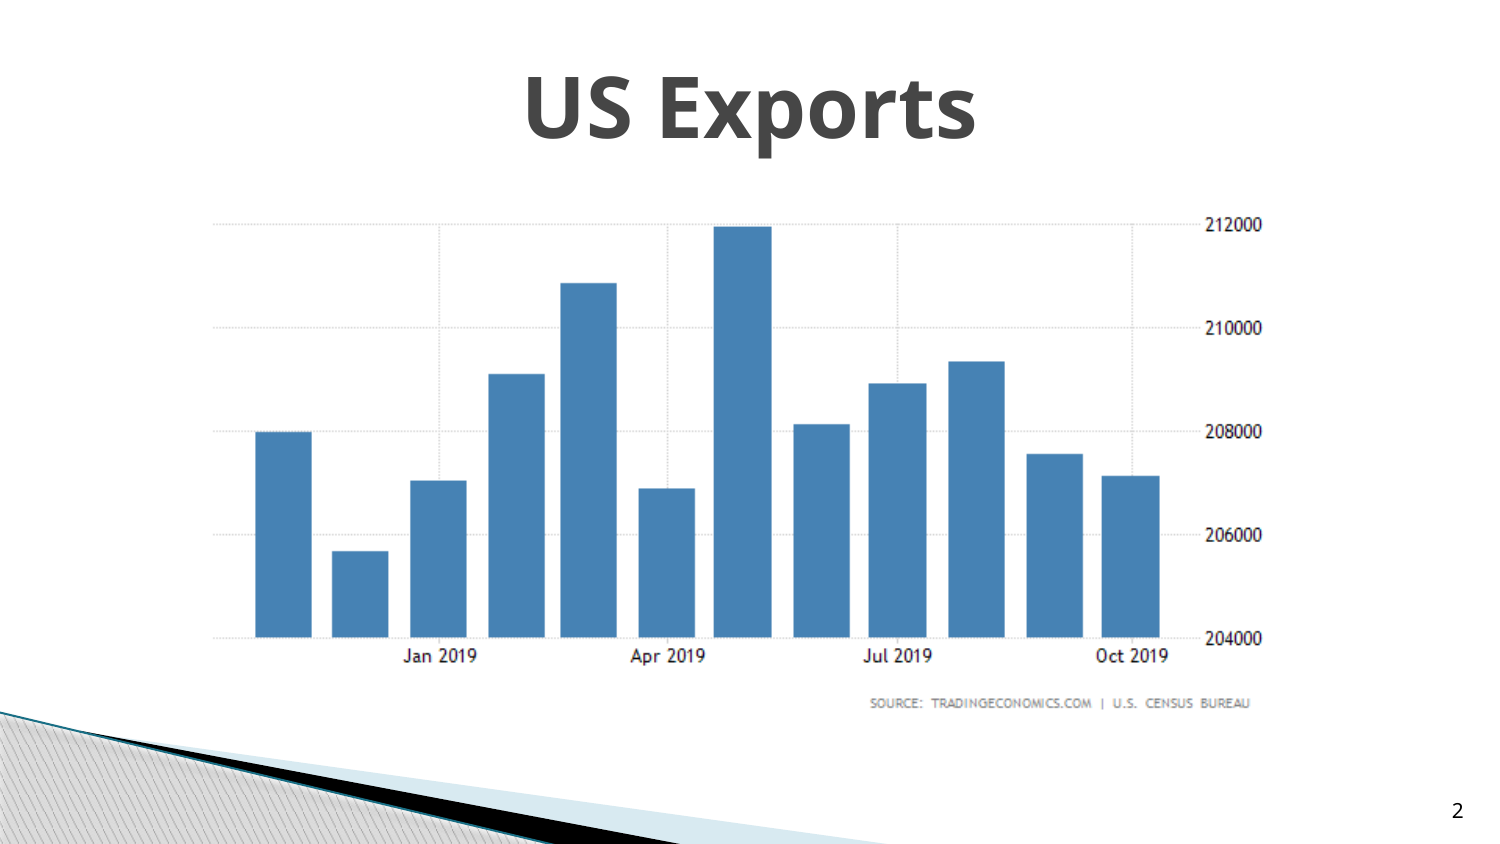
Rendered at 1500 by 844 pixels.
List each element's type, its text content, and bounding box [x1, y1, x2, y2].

title US Exports [75, 33, 1425, 175]
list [179, 194, 1321, 727]
slide_number 2 [1418, 788, 1479, 834]
